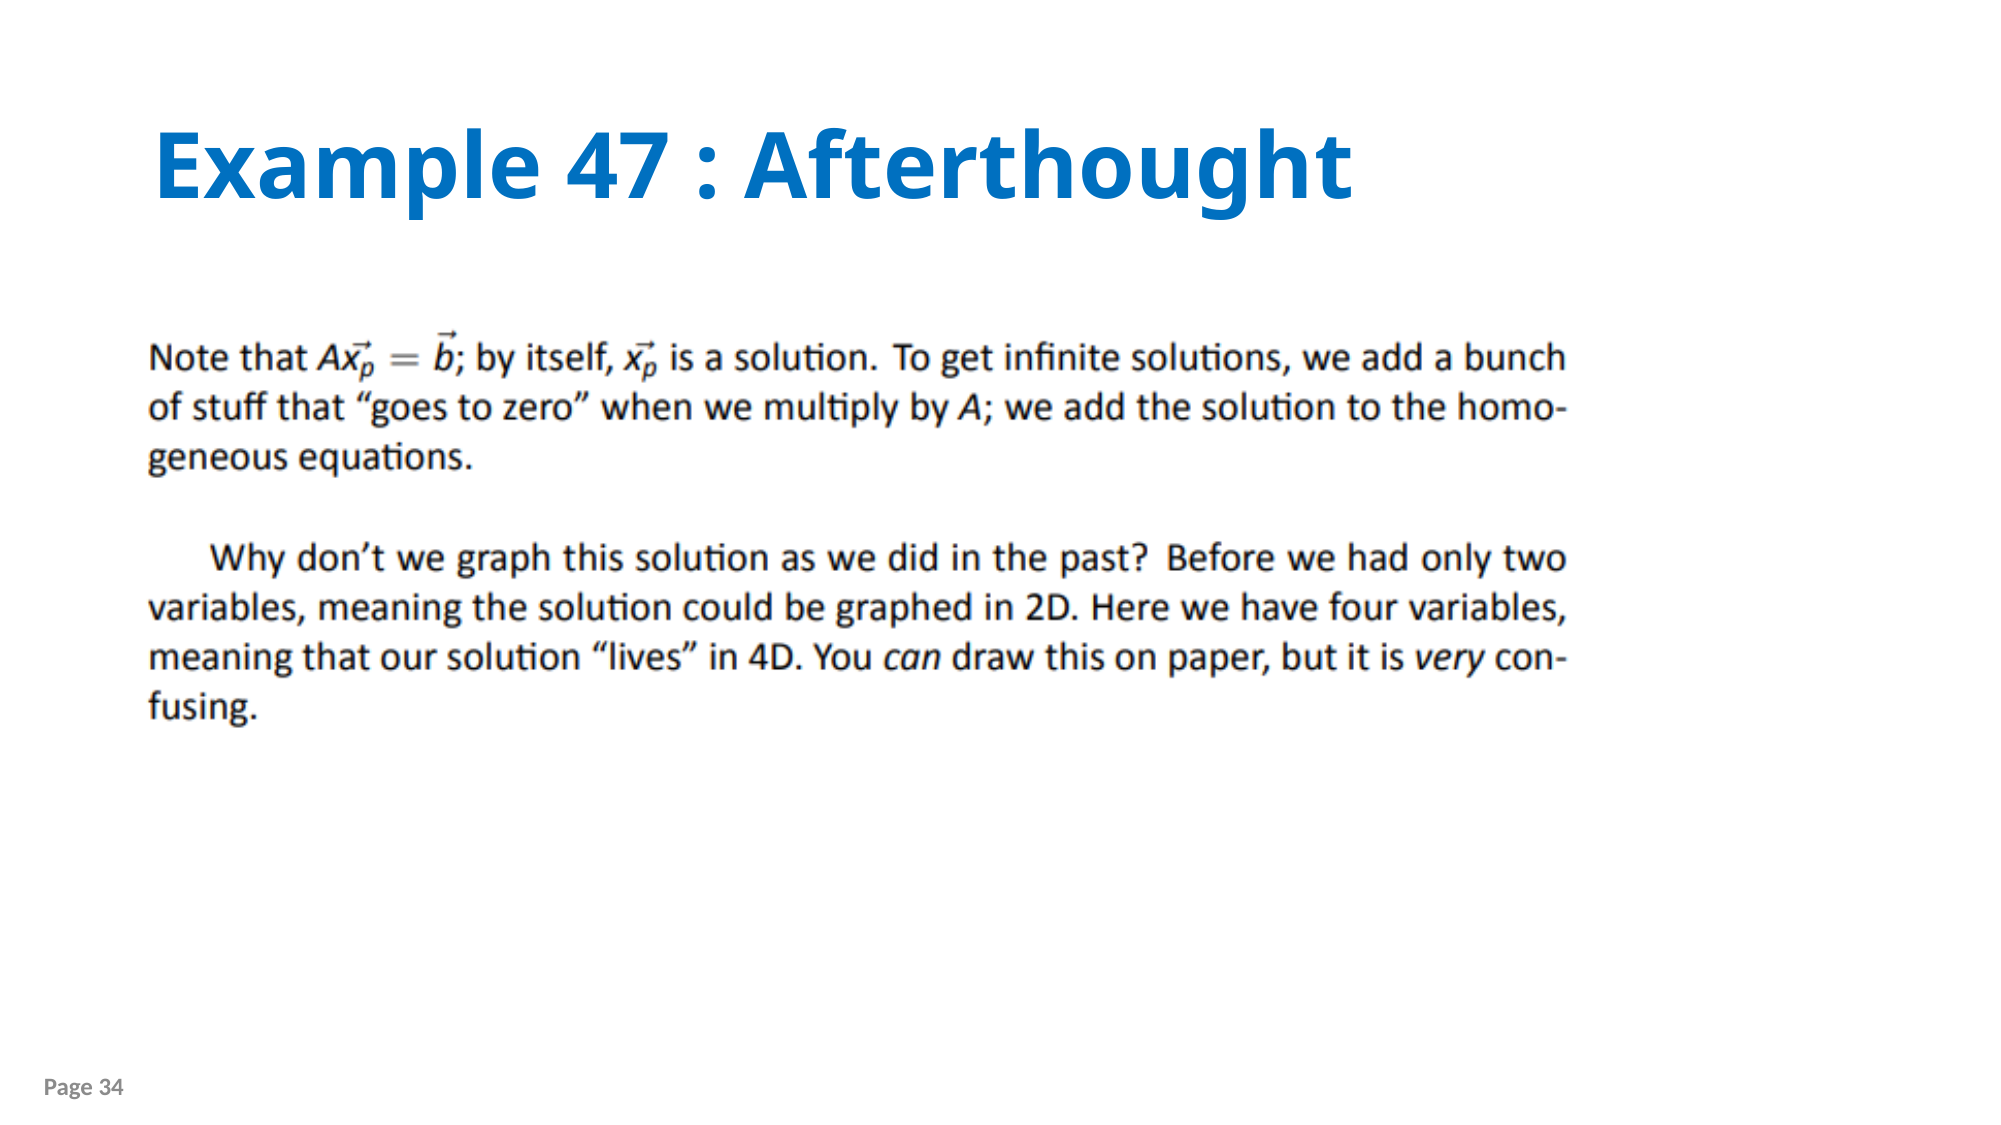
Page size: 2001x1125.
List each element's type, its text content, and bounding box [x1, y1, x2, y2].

slide_number Page 34 [28, 1055, 479, 1116]
title Example 47 : Afterthought [137, 59, 1863, 278]
picture [145, 321, 1585, 732]
